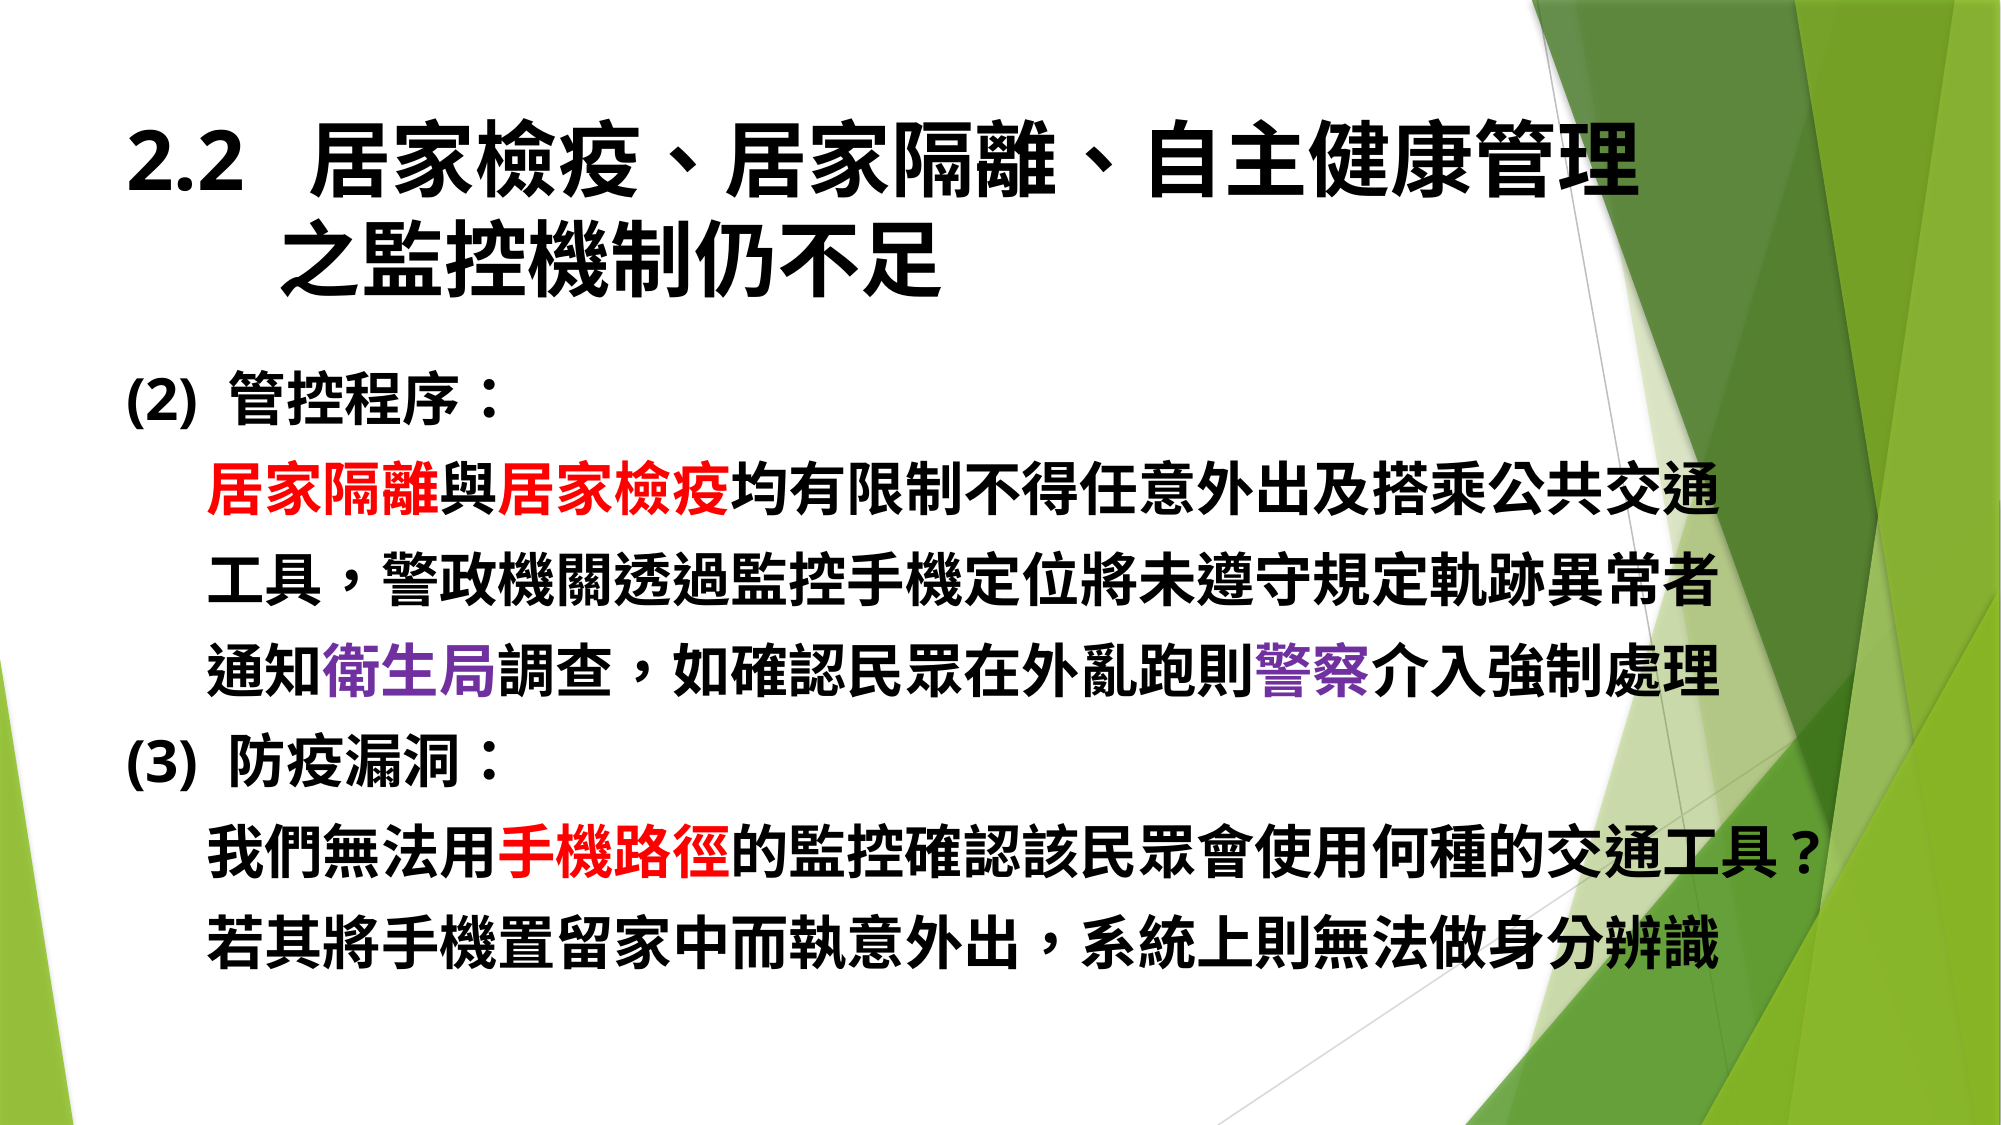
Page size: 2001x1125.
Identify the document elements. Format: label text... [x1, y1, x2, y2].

list (2) 管控程序： 居家隔離與居家檢疫均有限制不得任意外出及搭乘公共交通 工具，警政機關透過監控手機定位將未遵守規定軌跡異常者 通知衛生局調查，如確認民眾在外亂跑則警察介入強制處理 (3) 防疫漏洞： 我們無法用手機路徑的監控確認該民眾會使用何種的交通工具? 若其將手機置留家中而執意外出，系統上則無法做身分辨識 [111, 354, 1826, 1072]
title 2.2 居家檢疫、居家隔離、自主健康管理 之監控機制仍不足 [111, 99, 1707, 341]
